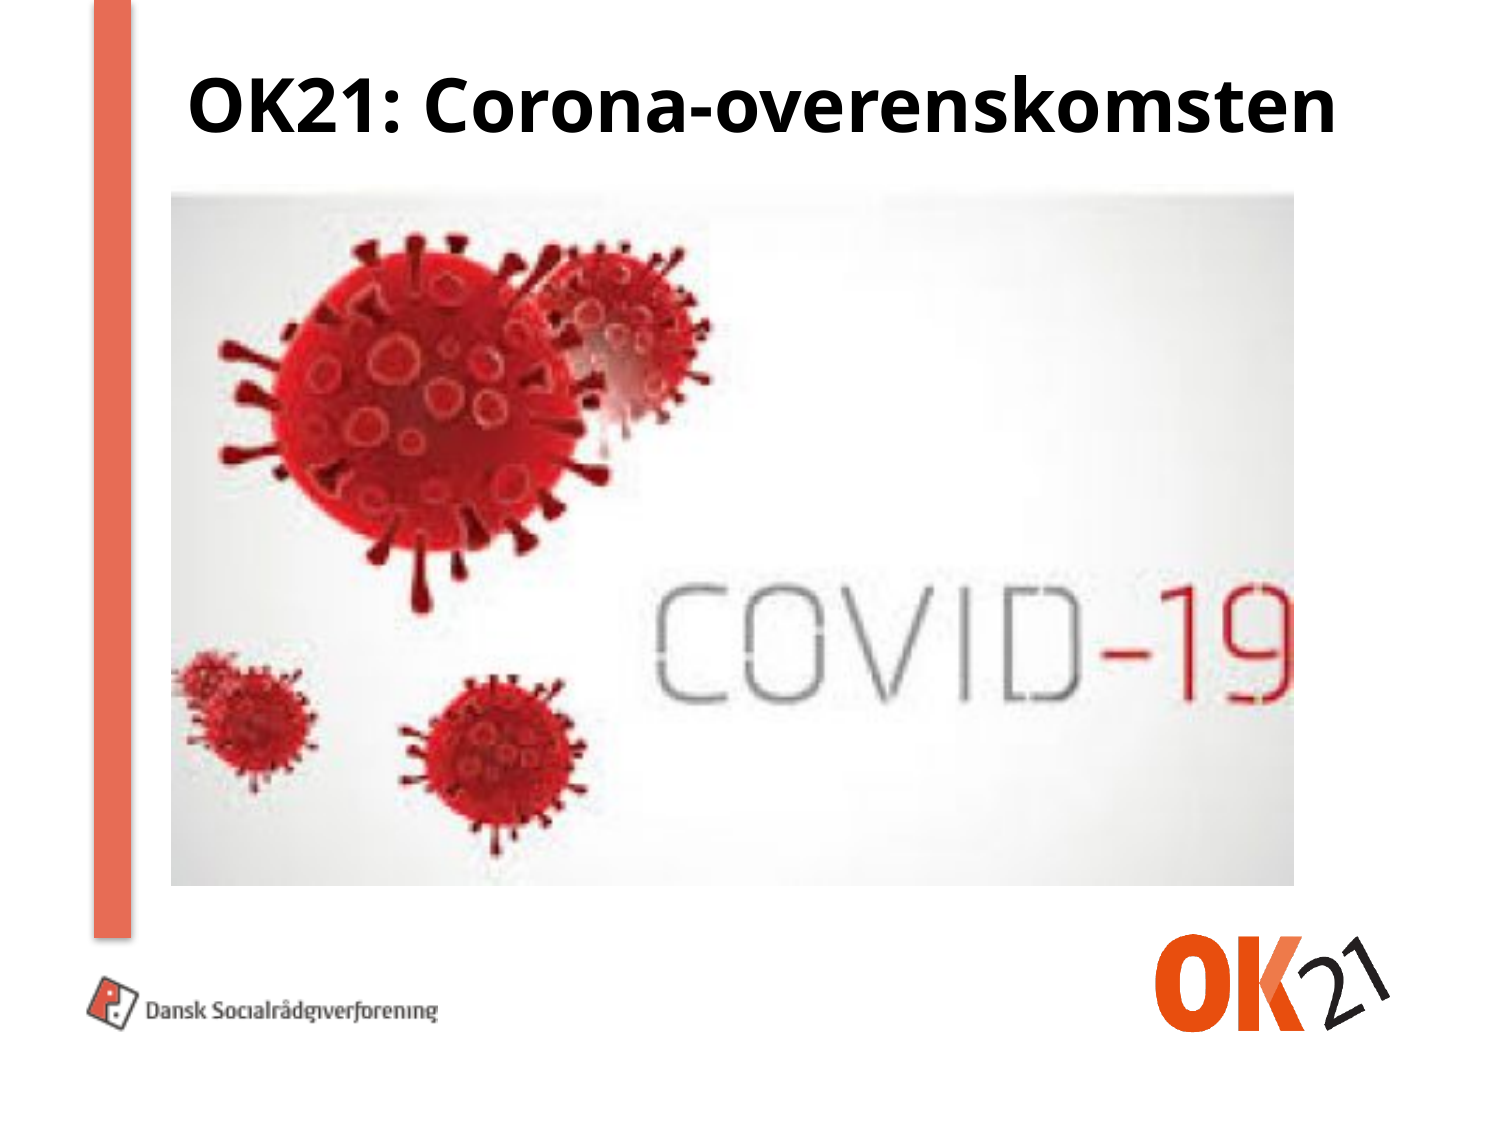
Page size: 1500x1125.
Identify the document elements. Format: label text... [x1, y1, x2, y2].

picture [83, 966, 438, 1034]
picture [1151, 925, 1398, 1038]
title OK21: Corona-overenskomsten [171, 45, 1461, 161]
picture [170, 184, 1294, 886]
